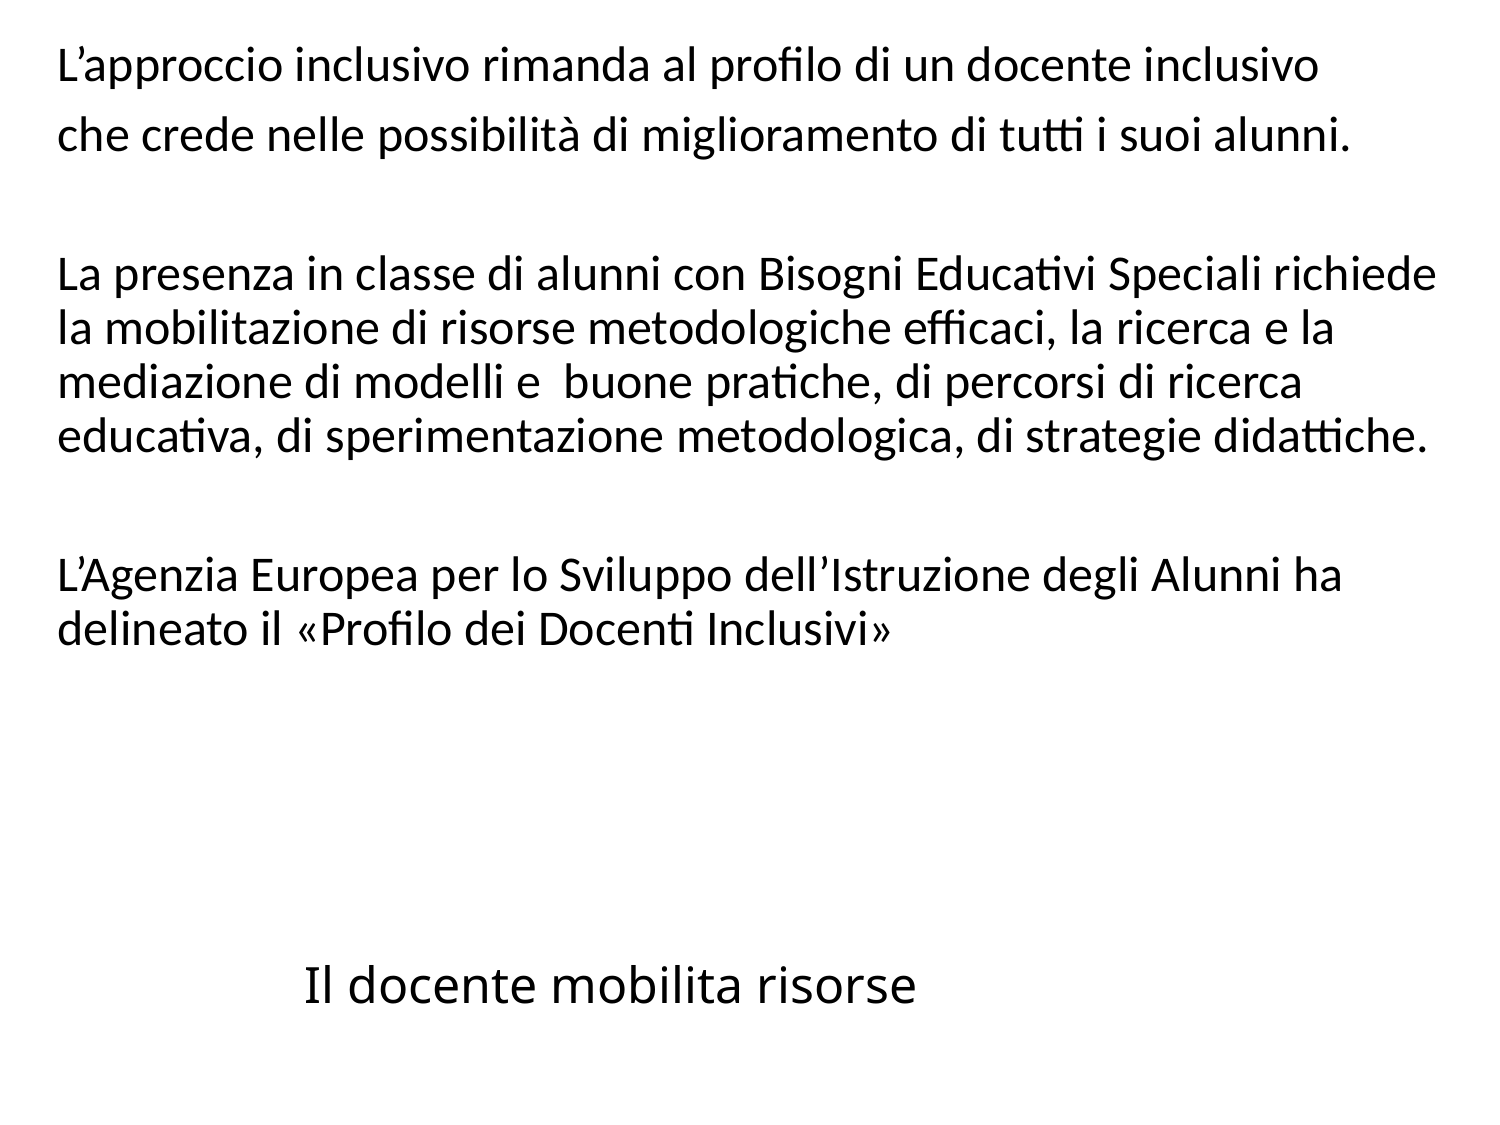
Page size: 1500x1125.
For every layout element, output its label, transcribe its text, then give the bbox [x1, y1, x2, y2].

list L’approccio inclusivo rimanda al profilo di un docente inclusivo che crede nelle possibilità di miglioramento di tutti i suoi alunni. La presenza in classe di alunni con Bisogni Educativi Speciali richiede la mobilitazione di risorse metodologiche efficaci, la ricerca e la mediazione di modelli e buone pratiche, di percorsi di ricerca educativa, di sperimentazione metodologica, di strategie didattiche. L’Agenzia Europea per lo Sviluppo dell’Istruzione degli Alunni ha delineato il «Profilo dei Docenti Inclusivi» [35, 30, 1459, 799]
title Il docente mobilita risorse [289, 916, 1358, 1059]
